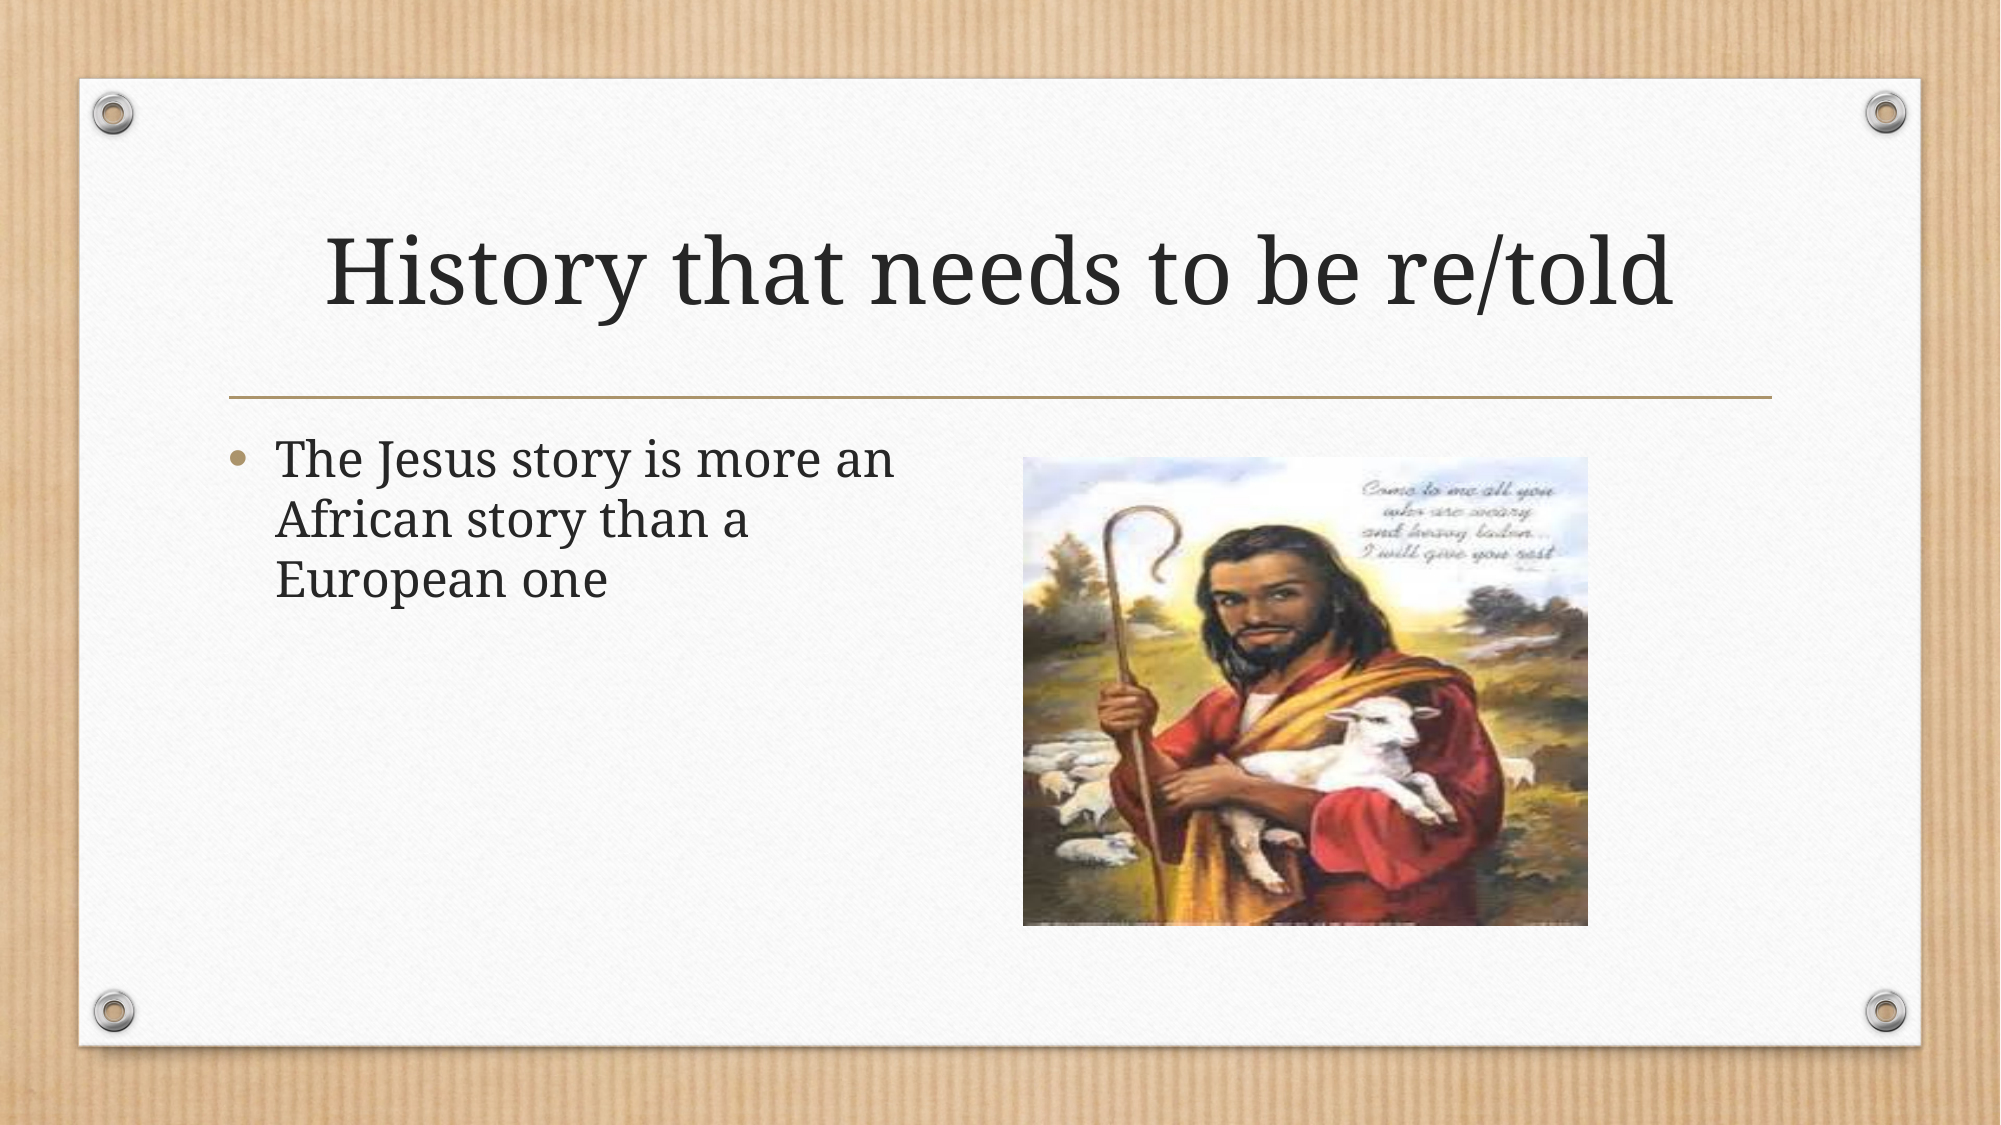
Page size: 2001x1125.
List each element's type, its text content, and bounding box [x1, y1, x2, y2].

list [1023, 456, 1588, 927]
list The Jesus story is more an African story than a European one [213, 420, 987, 963]
picture [0, 0, 2001, 1125]
title History that needs to be re/told [212, 161, 1788, 375]
